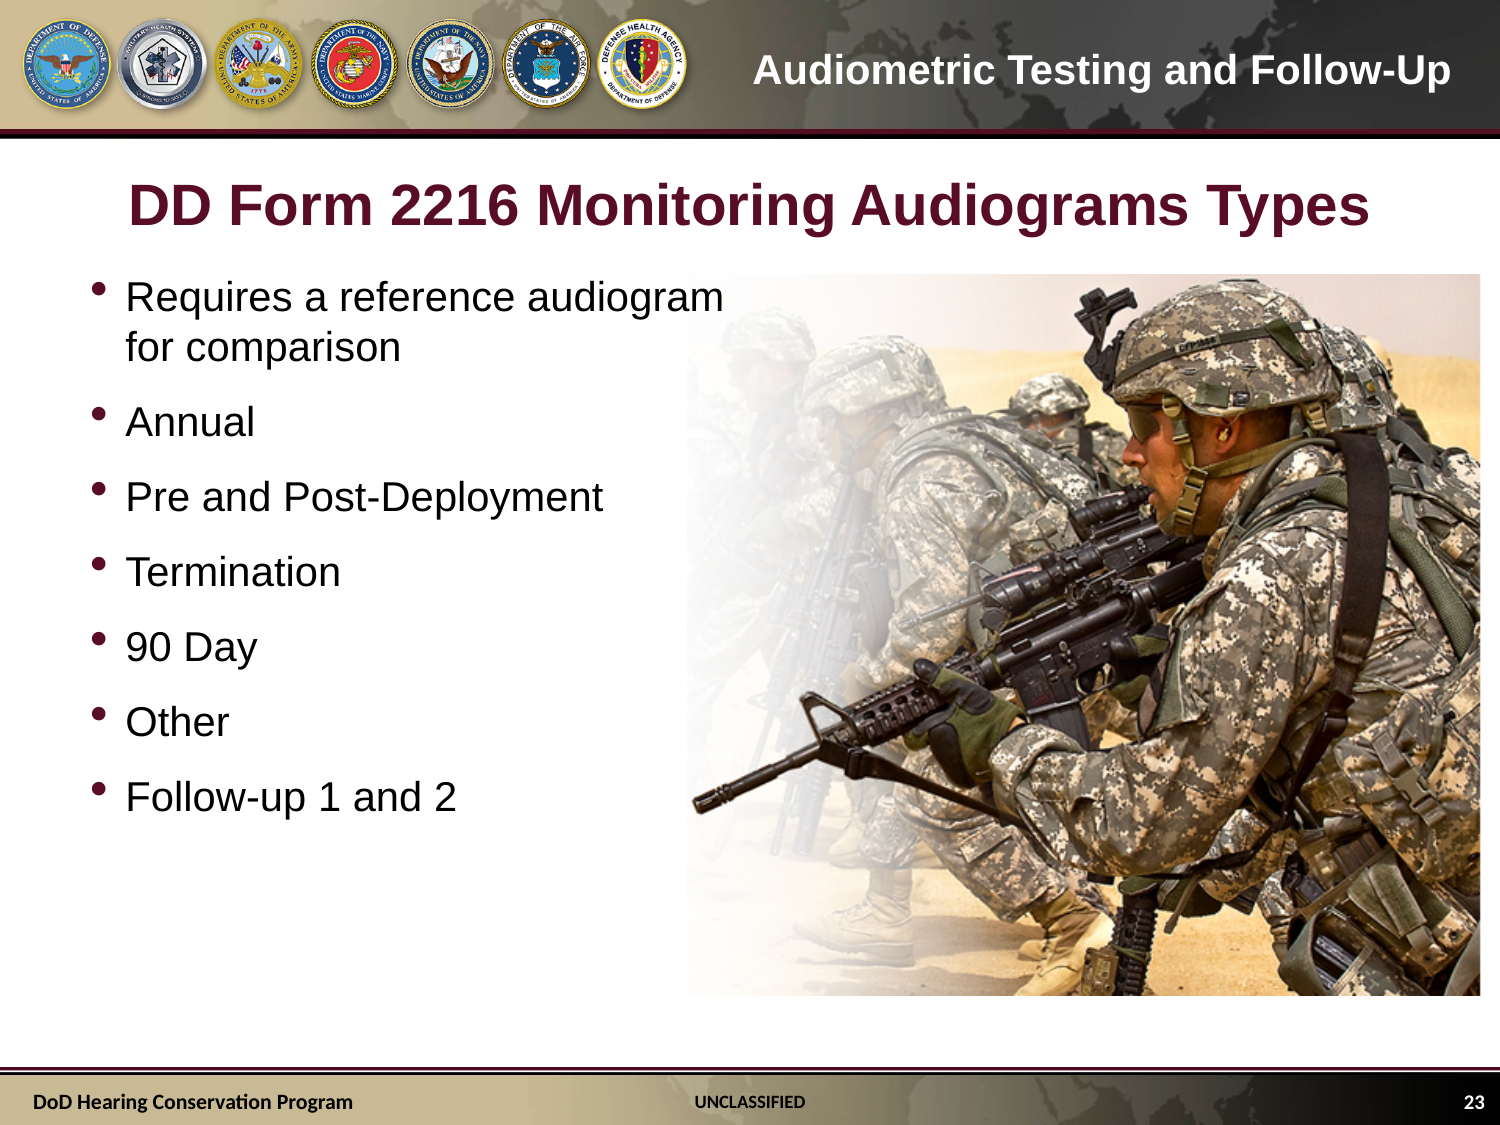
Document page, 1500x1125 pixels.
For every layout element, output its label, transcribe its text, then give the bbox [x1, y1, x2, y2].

picture [687, 274, 1482, 996]
picture [0, 0, 1500, 139]
list Requires a reference audiogram for comparison Annual Pre and Post-Deployment Termination 90 Day Other Follow-up 1 and 2 [74, 262, 751, 994]
picture [0, 1067, 1500, 1125]
title DD Form 2216 Monitoring Audiograms Types [74, 153, 1426, 251]
